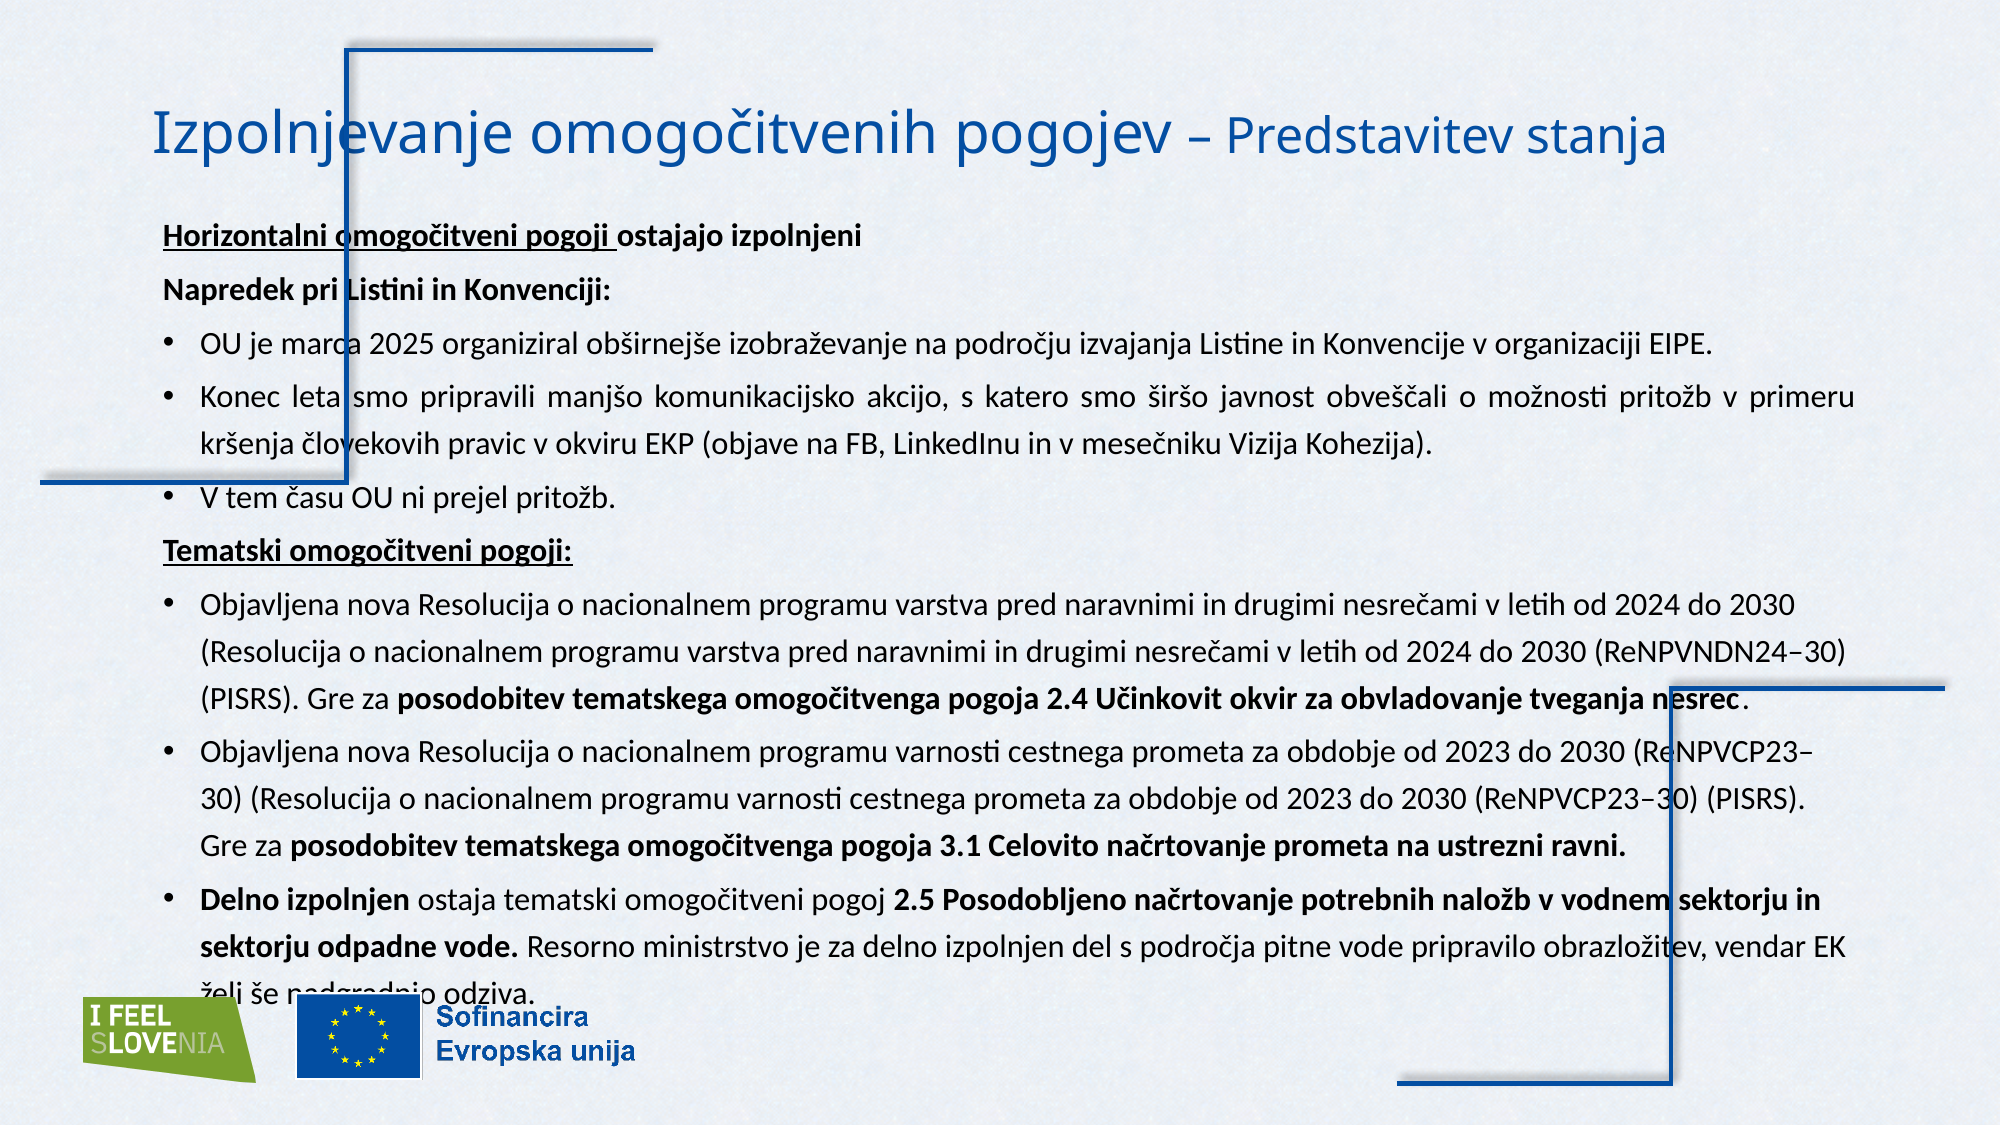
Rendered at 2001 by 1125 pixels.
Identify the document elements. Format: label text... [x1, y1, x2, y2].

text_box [1396, 688, 1946, 1084]
title Izpolnjevanje omogočitvenih pogojev – Predstavitev stanja [654, 59, 1863, 199]
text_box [40, 49, 654, 483]
list Horizontalni omogočitveni pogoji ostajajo izpolnjeni Napredek pri Listini in Konvenciji: OU je marca 2025 organiziral obširnejše izobraževanje na področju izvajanja Listine in Konvencije v organizaciji EIPE. Konec leta smo pripravili manjšo komunikacijsko akcijo, s katero smo širšo javnost obveščali o možnosti pritožb v primeru kršenja človekovih pravic v okviru EKP (objave na FB, LinkedInu in v mesečniku Vizija Kohezija). V tem času OU ni prejel pritožb. Tematski omogočitveni pogoji: Objavljena nova Resolucija o nacionalnem programu varstva pred naravnimi in drugimi nesrečami v letih od 2024 do 2030 (Resolucija o nacionalnem programu varstva pred naravnimi in drugimi nesrečami v letih od 2024 do 2030 (ReNPVNDN24–30) (PISRS). Gre za posodobitev tematskega omogočitvenga pogoja 2.4 Učinkovit okvir za obvladovanje tveganja nesreč. Objavljena nova Resolucija o nacionalnem programu varnosti cestnega prometa za obdobje od 2023 do 2030 (ReNPVCP23–30) (Resolucija o nacionalnem programu varnosti cestnega prometa za obdobje od 2023 do 2030 (ReNPVCP23–30) (PISRS). Gre za posodobitev tematskega omogočitvenga pogoja 3.1 Celovito načrtovanje prometa na ustrezni ravni. Delno izpolnjen ostaja tematski omogočitveni pogoj 2.5 Posodobljeno načrtovanje potrebnih naložb v vodnem sektorju in sektorju odpadne vode. Resorno ministrstvo je za delno izpolnjen del s področja pitne vode pripravilo obrazložitev, vendar EK želi še nadgradnjo odziva. [147, 199, 1873, 1046]
picture [83, 997, 256, 1083]
picture [291, 989, 733, 1083]
